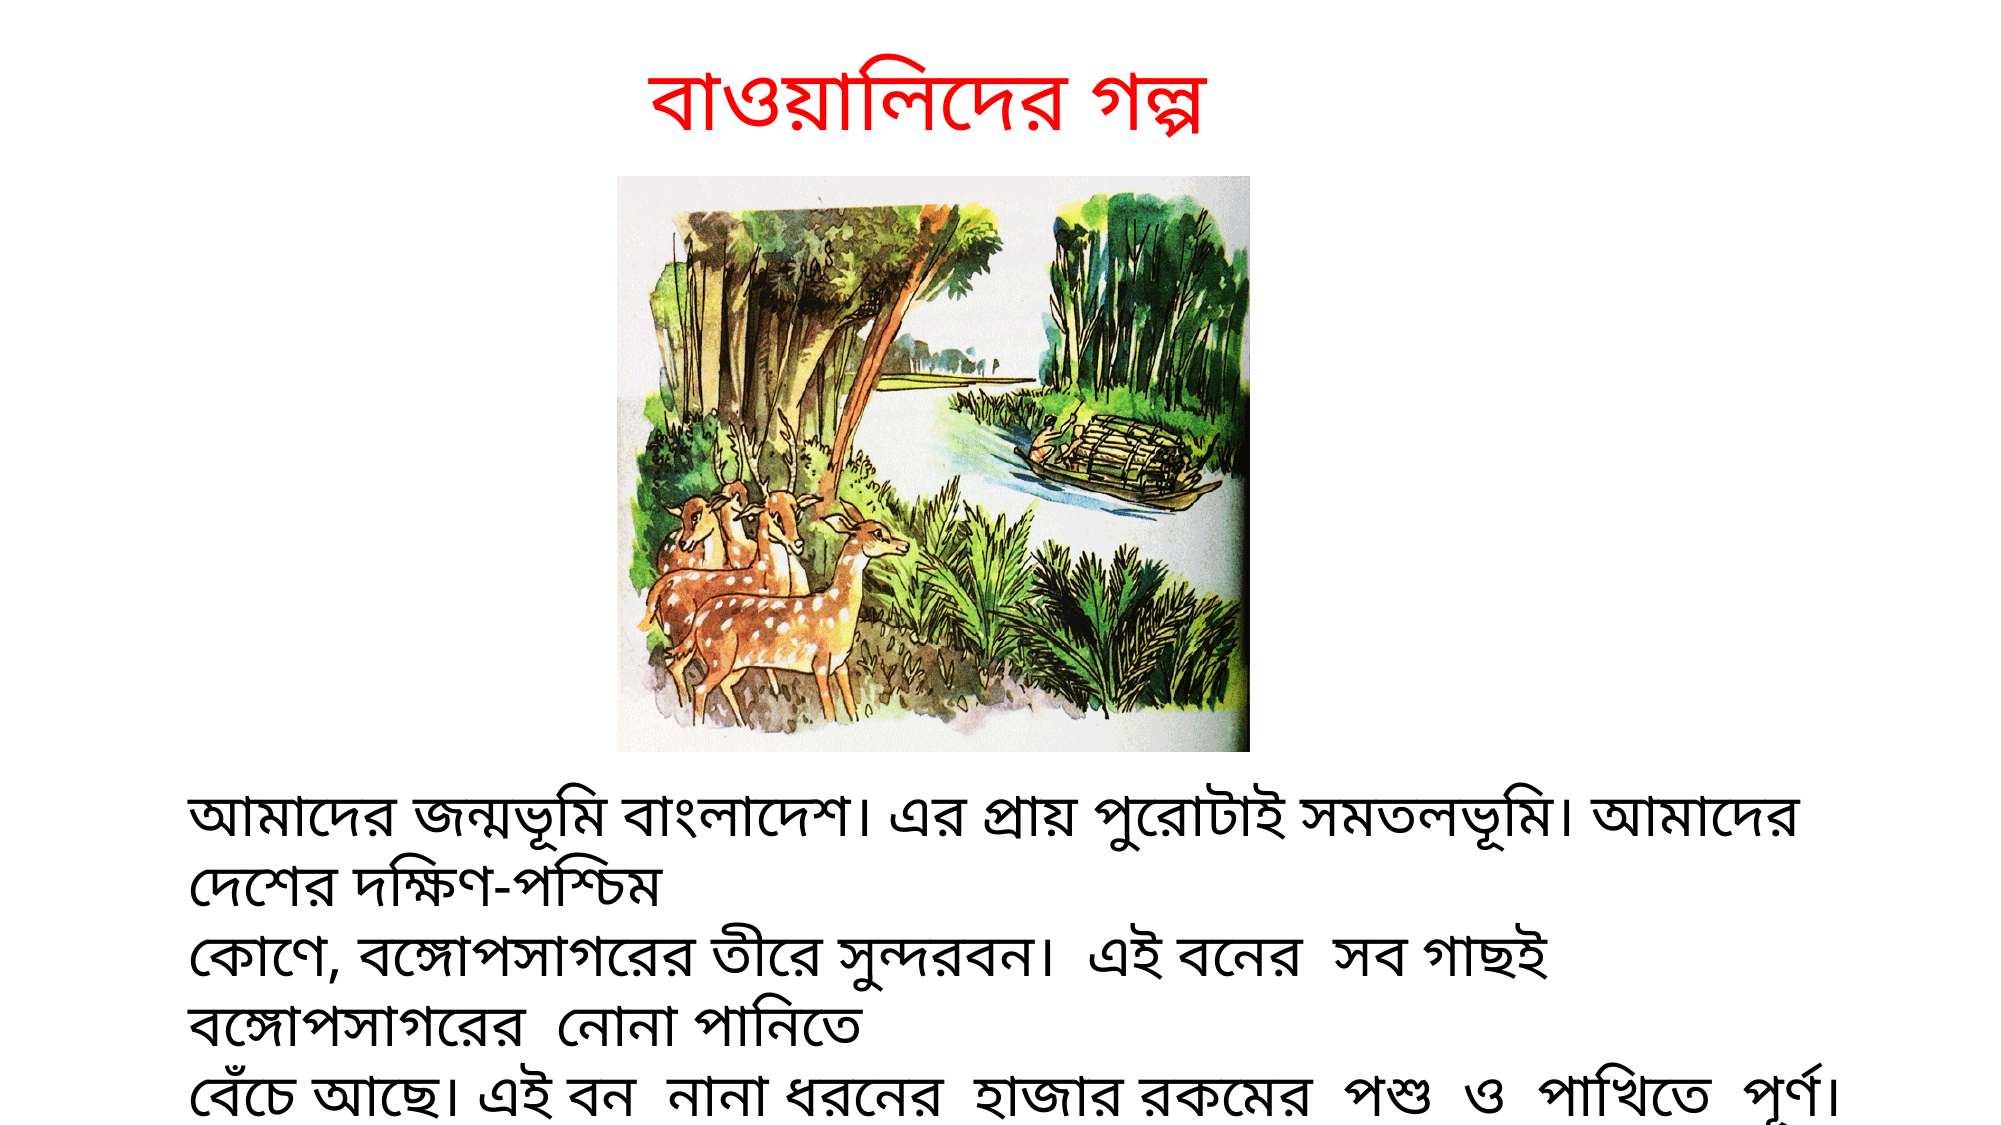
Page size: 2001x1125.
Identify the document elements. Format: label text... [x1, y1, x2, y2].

text_box আমাদের জন্মভূমি বাংলাদেশ। এর প্রায় পুরোটাই সমতলভূমি। আমাদের দেশের দক্ষিণ-পশ্চিম কোণে, বঙ্গোপসাগরের তীরে সুন্দরবন। এই বনের সব গাছই বঙ্গোপসাগরের নোনা পানিতে বেঁচে আছে। এই বন নানা ধরনের হাজার রকমের পশু ও পাখিতে পূর্ণ। সুন্দরবনের কোনো কোনো জায়গায় গাছপালা এত ঘন যে, সূর্যের আলো মাটিতে পৌঁছায় না। [173, 771, 1881, 1125]
text_box বাওয়ালিদের গল্প [633, 39, 1267, 155]
picture [616, 176, 1250, 752]
